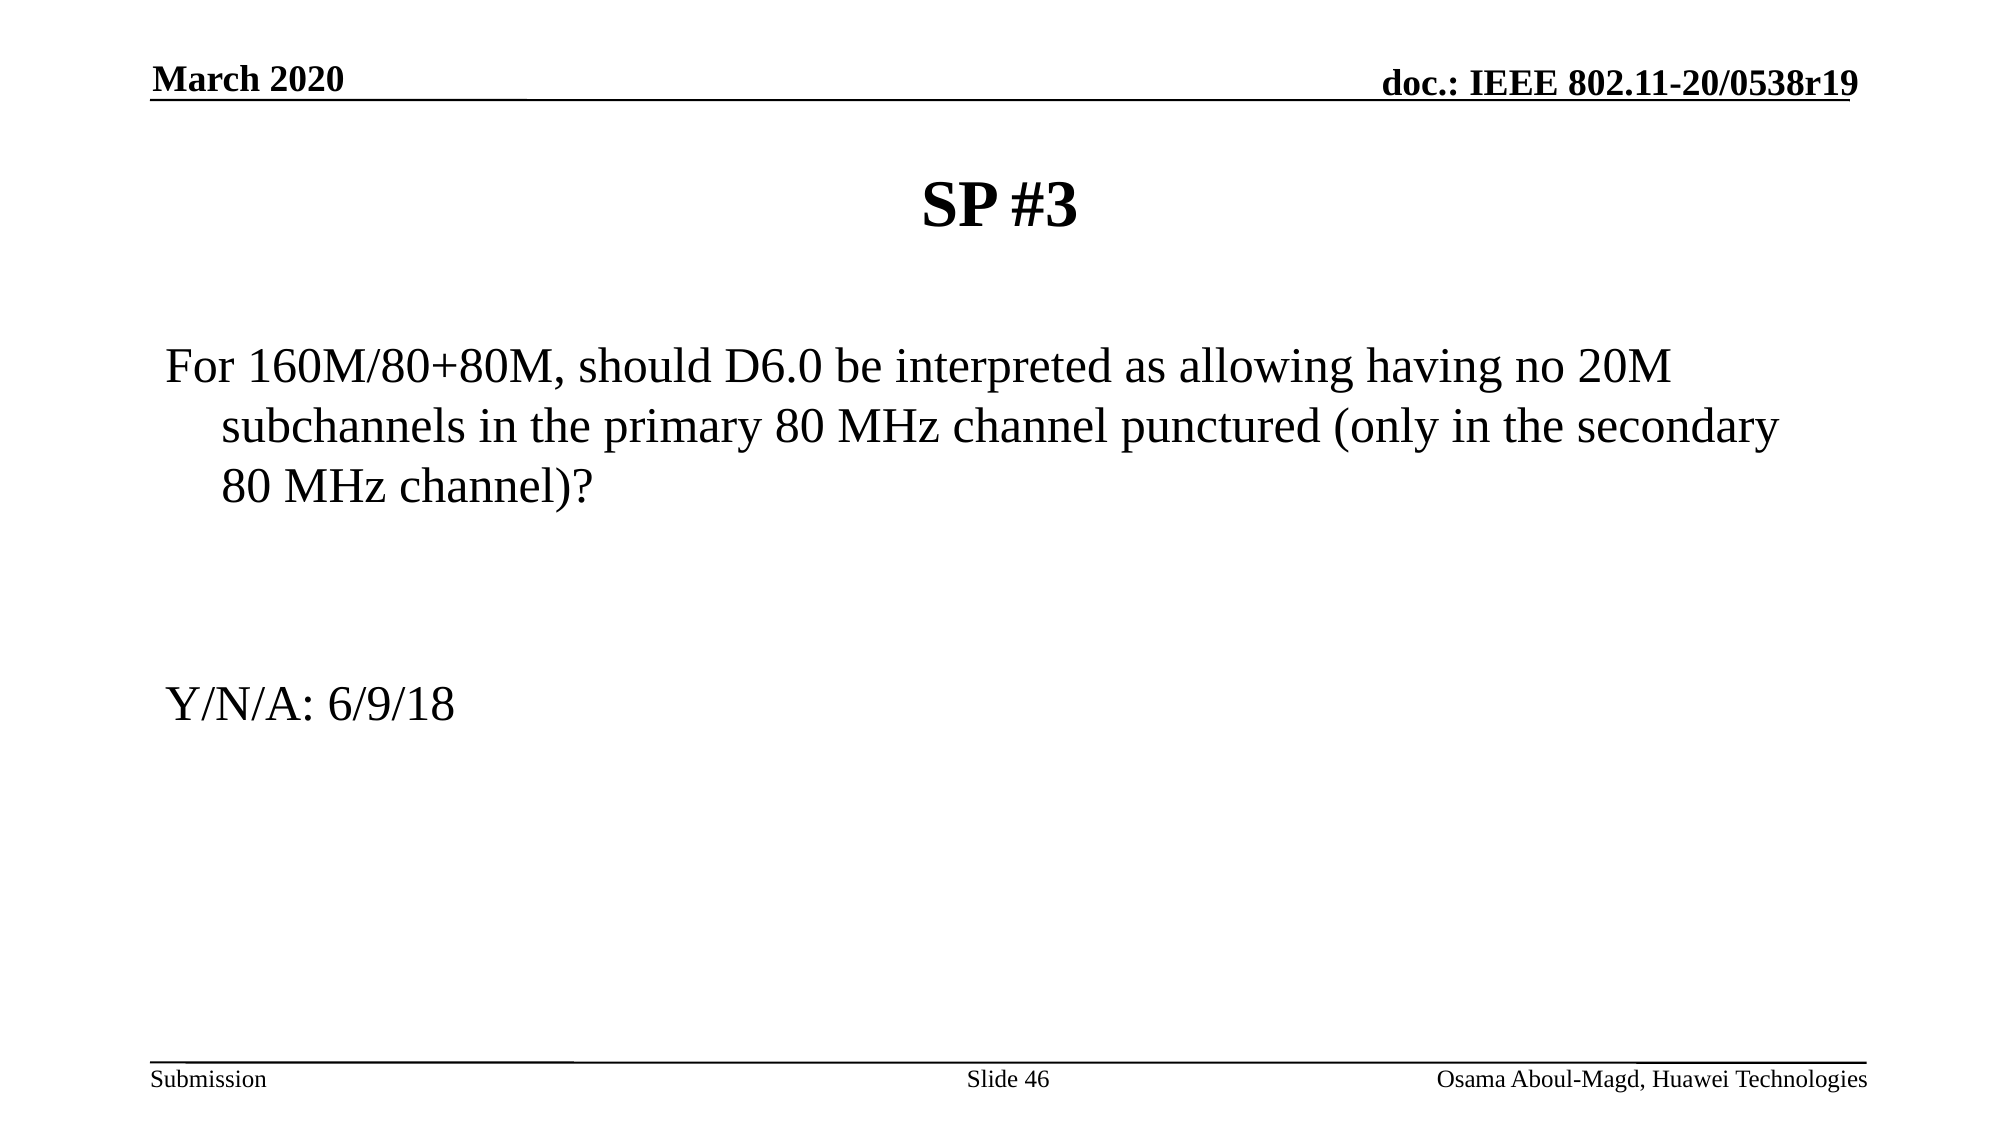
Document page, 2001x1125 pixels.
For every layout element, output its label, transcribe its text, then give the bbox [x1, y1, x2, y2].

footer Osama Aboul-Magd, Huawei Technologies [1171, 1061, 1869, 1093]
slide_number Slide 46 [950, 1061, 1067, 1123]
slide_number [152, 54, 563, 100]
list For 160M/80+80M, should D6.0 be interpreted as allowing having no 20M subchannels in the primary 80 MHz channel punctured (only in the secondary 80 MHz channel)? Y/N/A: 6/9/18 [149, 324, 1850, 1000]
title SP #3 [149, 112, 1850, 288]
